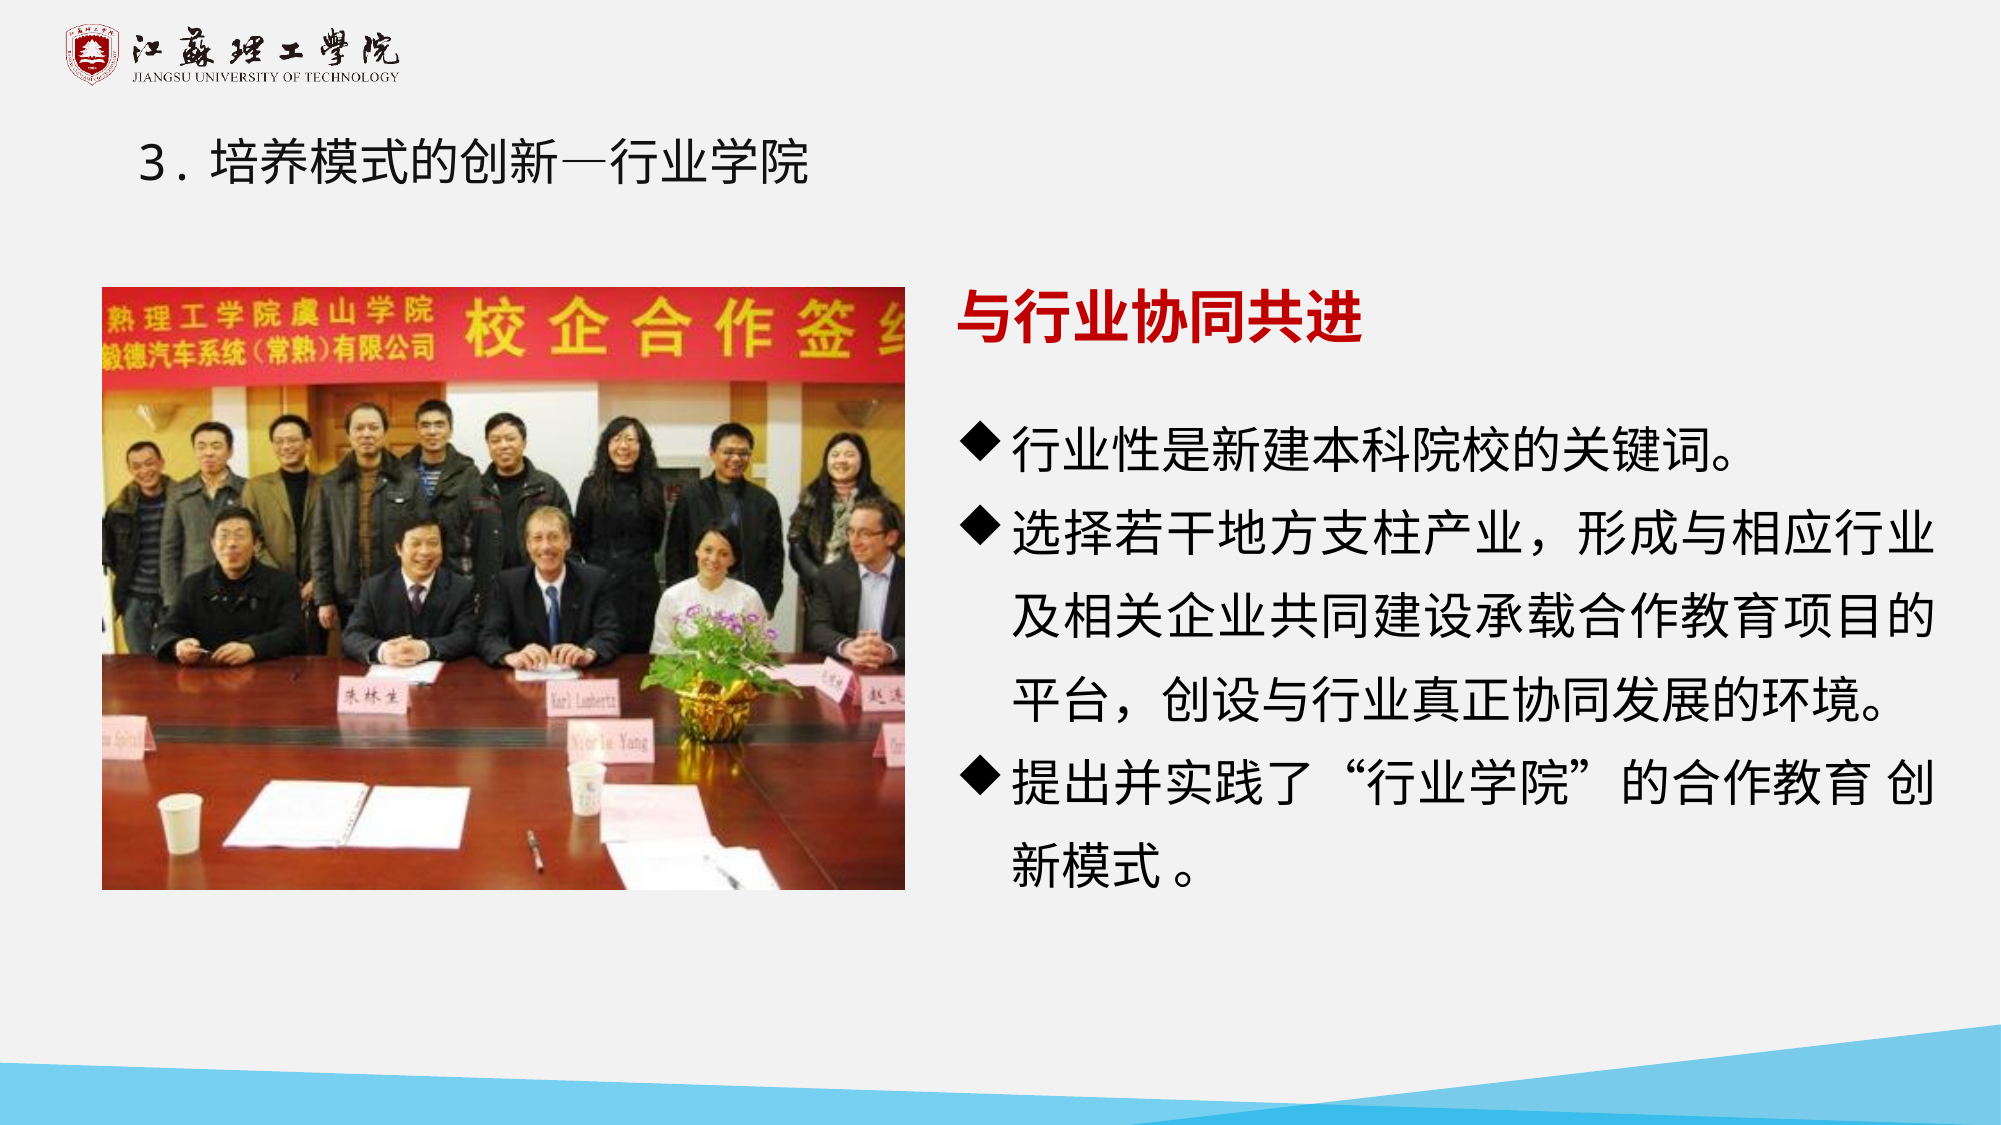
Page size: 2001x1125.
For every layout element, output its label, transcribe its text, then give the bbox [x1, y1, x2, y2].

picture [54, 13, 410, 95]
picture [102, 287, 905, 890]
text_box 3.培养模式的创新—行业学院 [123, 130, 1303, 232]
text_box 与行业协同共进 行业性是新建本科院校的关键词。 选择若干地方支柱产业，形成与相应行业及相关企业共同建设承载合作教育项目的平台，创设与行业真正协同发展的环境。 提出并实践了“行业学院”的合作教育 创新模式 。 [940, 272, 1951, 903]
